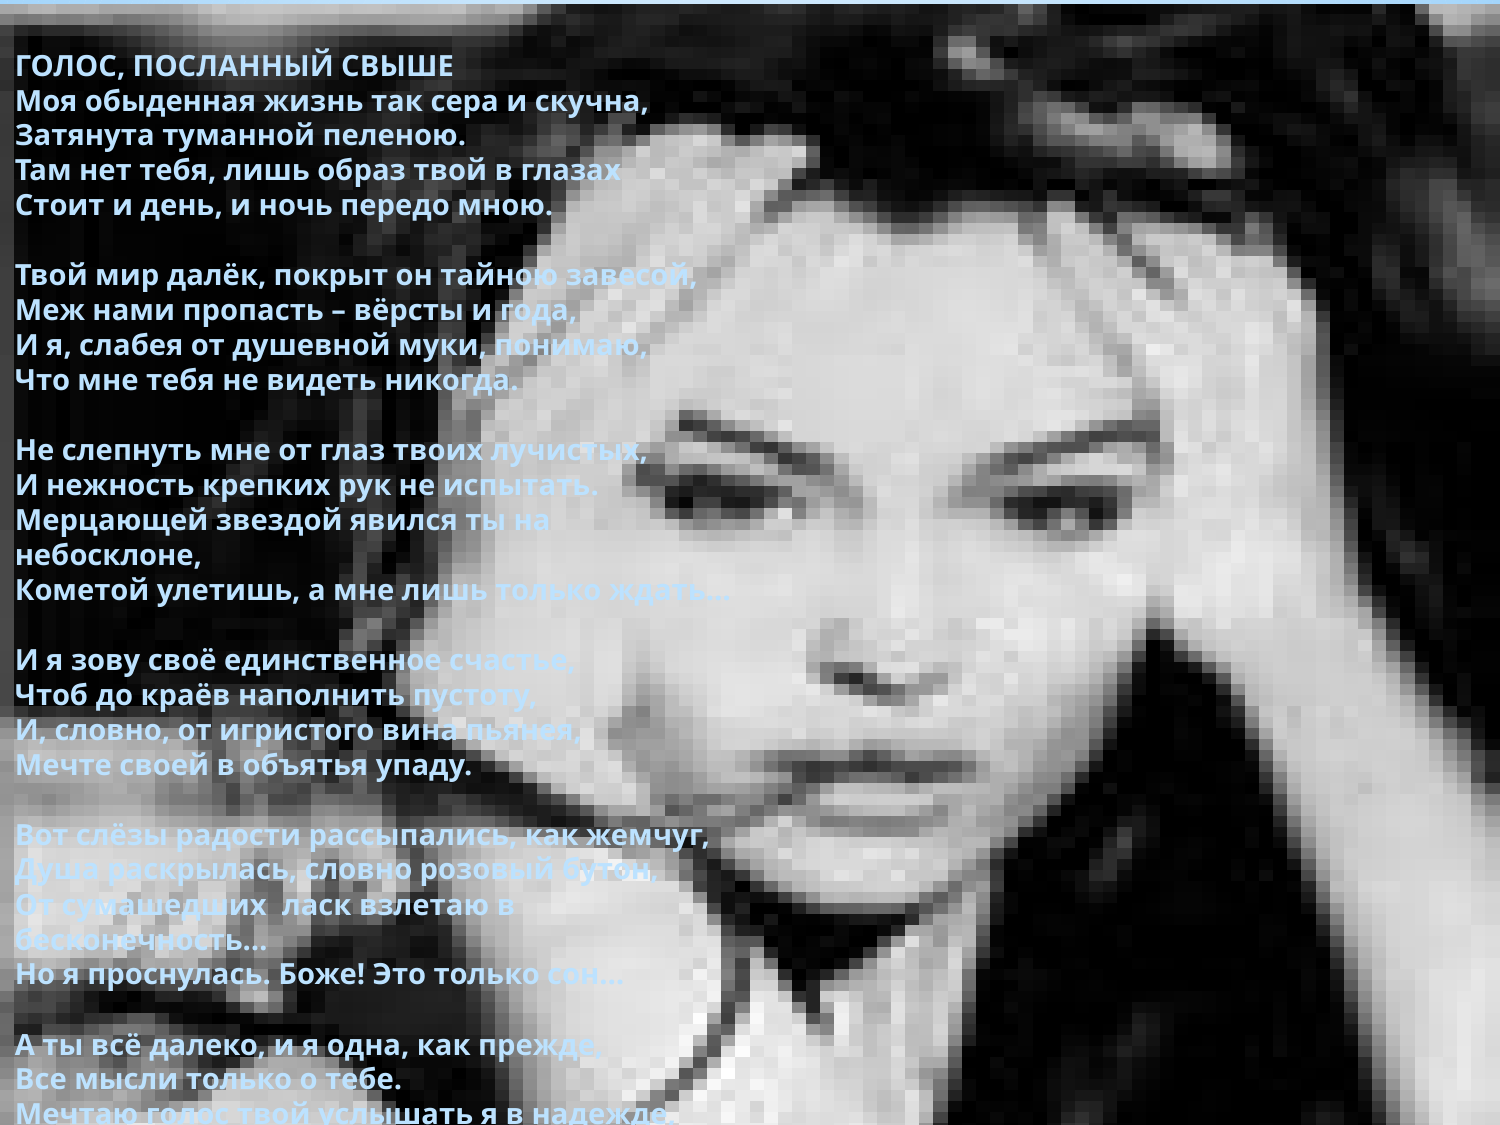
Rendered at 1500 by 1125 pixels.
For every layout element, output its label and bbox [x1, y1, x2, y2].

list [0, 3, 1500, 1125]
